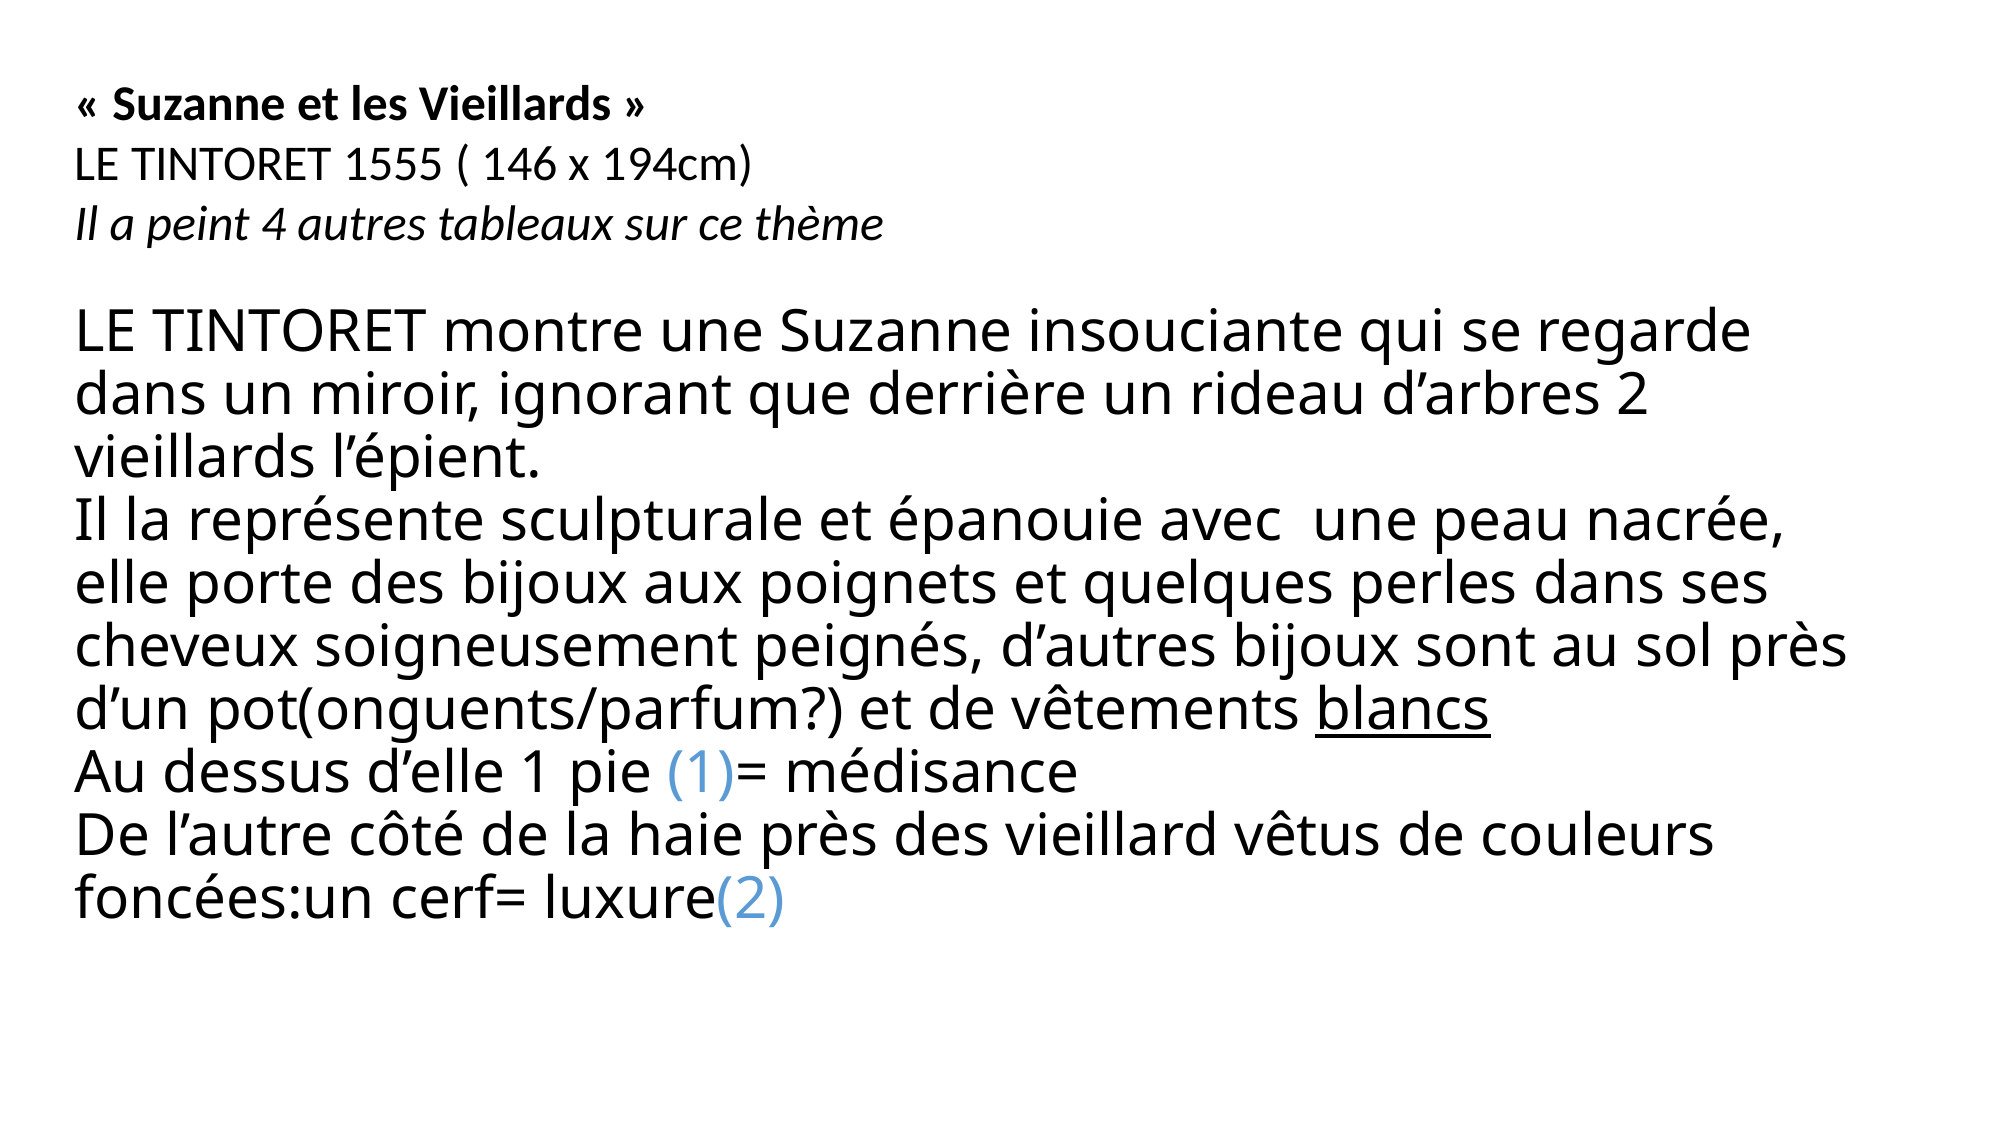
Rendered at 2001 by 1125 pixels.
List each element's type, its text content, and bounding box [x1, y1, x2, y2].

title LE TINTORET montre une Suzanne insouciante qui se regarde dans un miroir, ignorant que derrière un rideau d’arbres 2 vieillards l’épient. Il la représente sculpturale et épanouie avec une peau nacrée, elle porte des bijoux aux poignets et quelques perles dans ses cheveux soigneusement peignés, d’autres bijoux sont au sol près d’un pot(onguents/parfum?) et de vêtements blancs Au dessus d’elle 1 pie (1)= médisance De l’autre côté de la haie près des vieillard vêtus de couleurs foncées:un cerf= luxure(2) [59, 507, 1874, 725]
text_box « Suzanne et les Vieillards » LE TINTORET 1555 ( 146 x 194cm) Il a peint 4 autres tableaux sur ce thème [59, 63, 933, 258]
